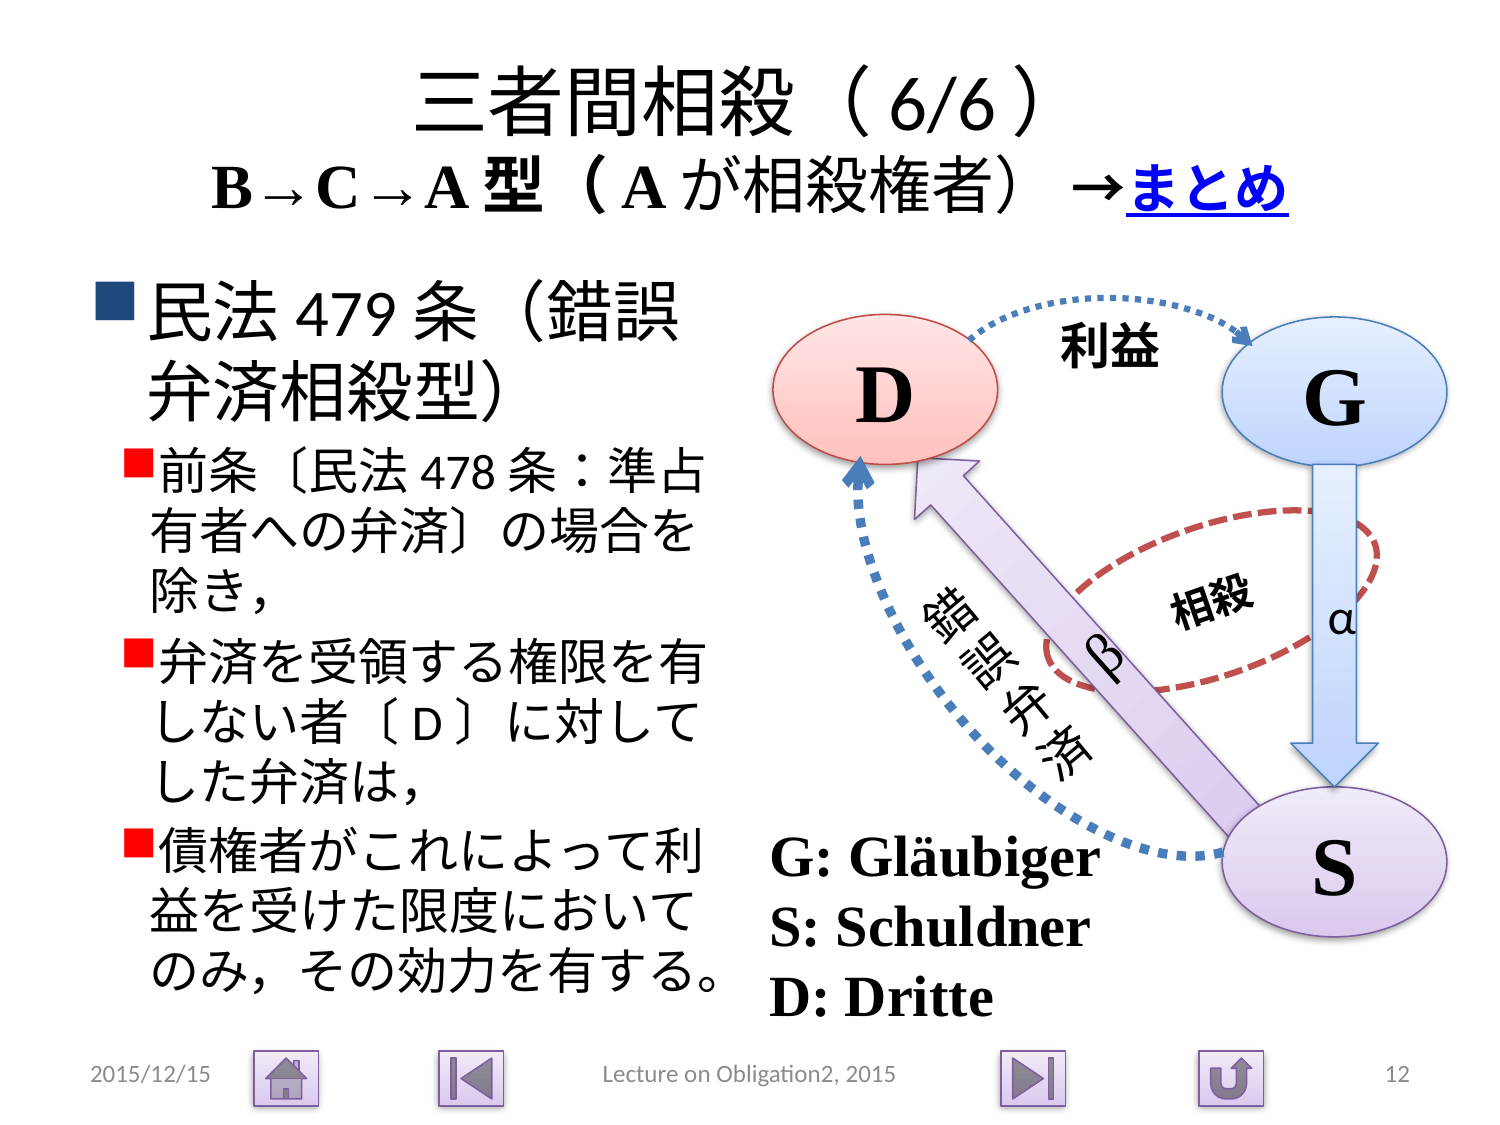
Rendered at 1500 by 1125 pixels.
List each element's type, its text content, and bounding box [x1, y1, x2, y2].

text_box G: Gläubiger S: Schuldner D: Dritte [754, 810, 1164, 1036]
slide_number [75, 1042, 425, 1103]
slide_number 12 [1074, 1042, 1425, 1103]
text_box D [772, 313, 999, 466]
text_box G [1221, 316, 1448, 466]
footer Lecture on Obligation2, 2015 [512, 1042, 988, 1103]
text_box 相殺 [1074, 508, 1306, 692]
text_box α [1290, 463, 1379, 788]
text_box 利益 [968, 297, 1253, 384]
list 民法479条（錯誤弁済相殺型） 前条〔民法478条：準占有者への弁済〕の場合を除き， 弁済を受領する権限を有しない者〔D〕に対してした弁済は， 債権者がこれによって利益を受けた限度においてのみ，その効力を有する。 [75, 262, 733, 1005]
text_box β [914, 458, 1258, 834]
text_box 相殺 [1361, 523, 1379, 597]
title 三者間相殺（6/6） B→C→A型（Aが相殺権者） →まとめ [75, 45, 1425, 233]
text_box S [1221, 786, 1448, 938]
text_box 錯 誤 弁 済 [851, 455, 1224, 857]
